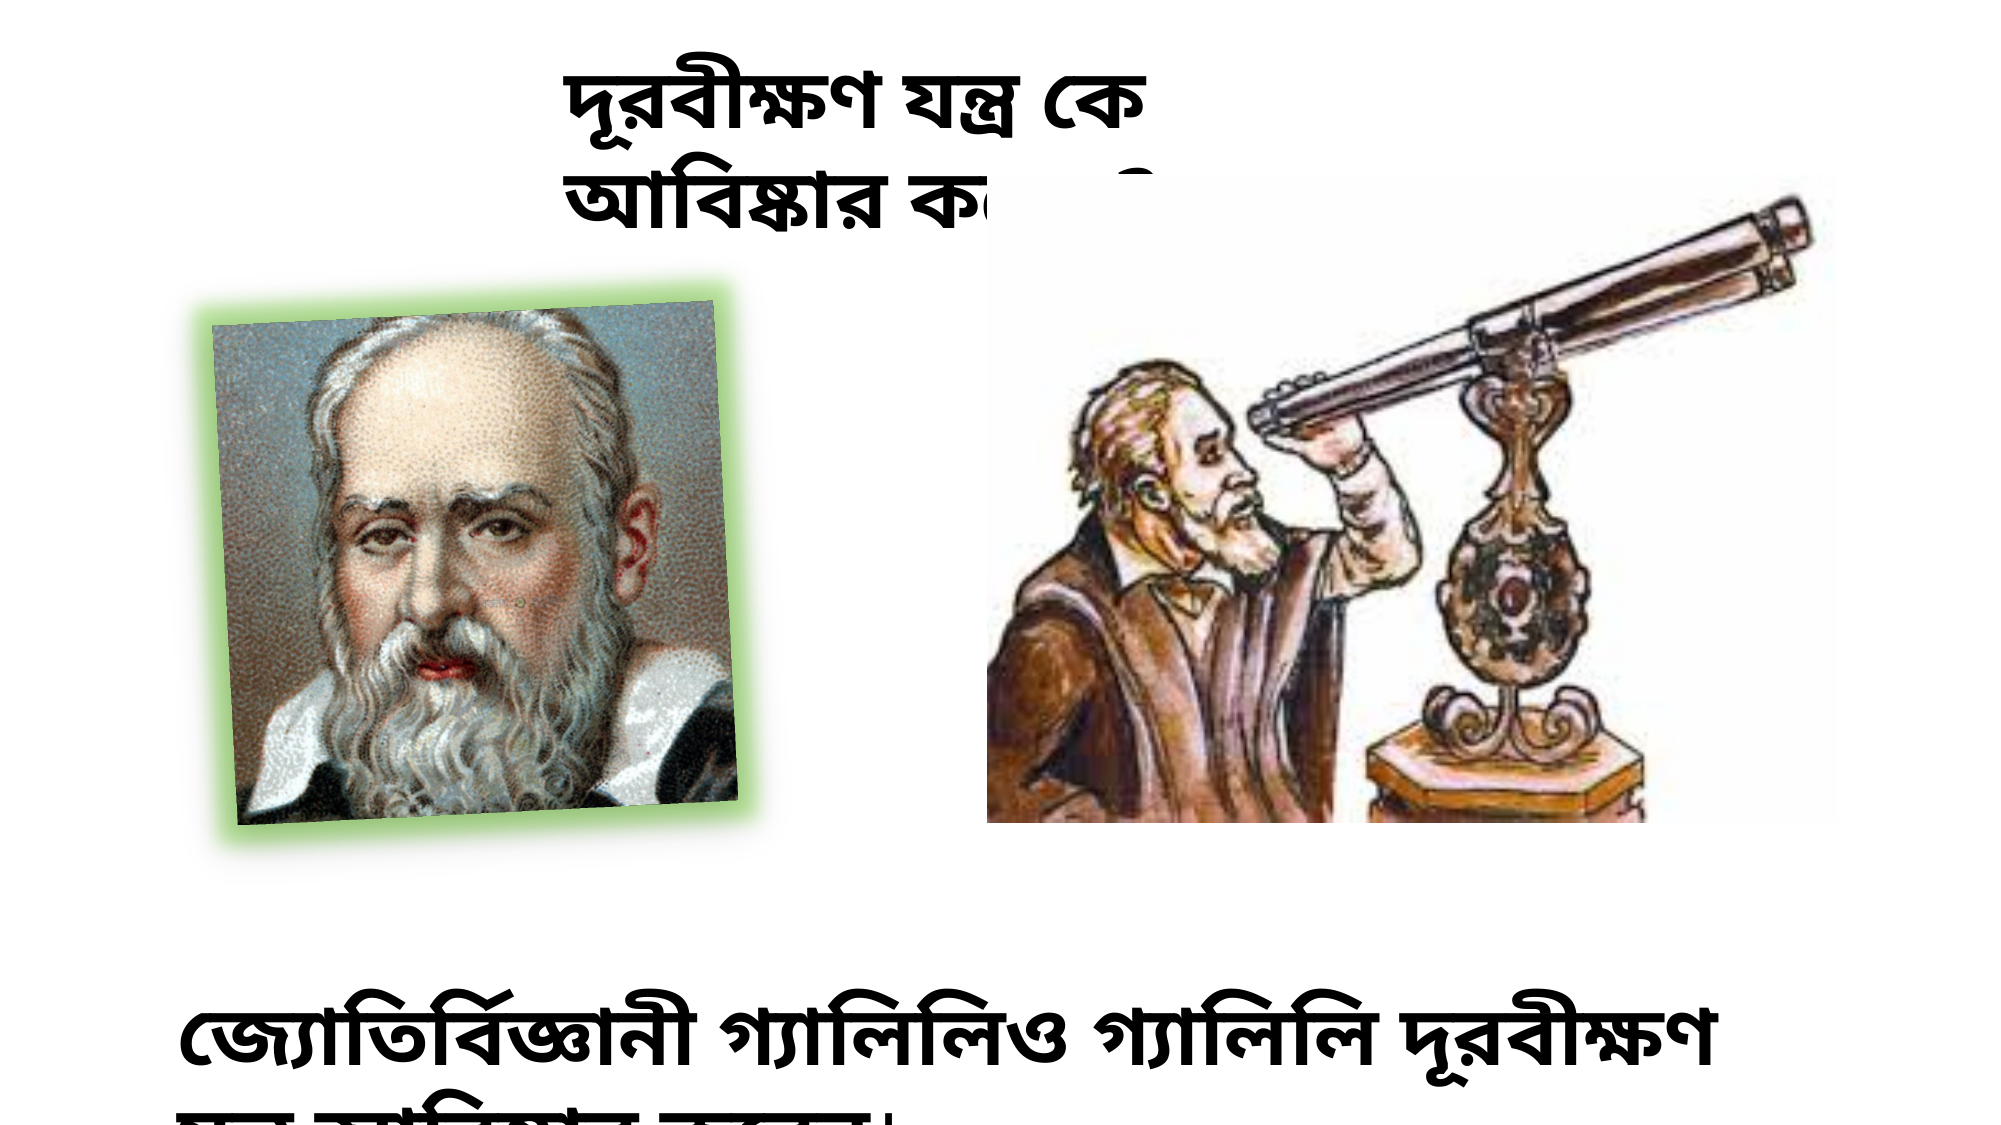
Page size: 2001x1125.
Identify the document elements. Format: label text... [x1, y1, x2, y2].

text_box জ্যোতির্বিজ্ঞানী গ্যালিলিও গ্যালিলি দূরবীক্ষণ যন্ত্র আবিষ্কার করেন। [162, 974, 1825, 1125]
picture [987, 174, 1837, 823]
text_box দূরবীক্ষণ যন্ত্র কে আবিষ্কার করেন? [549, 37, 1463, 253]
picture [212, 301, 738, 825]
